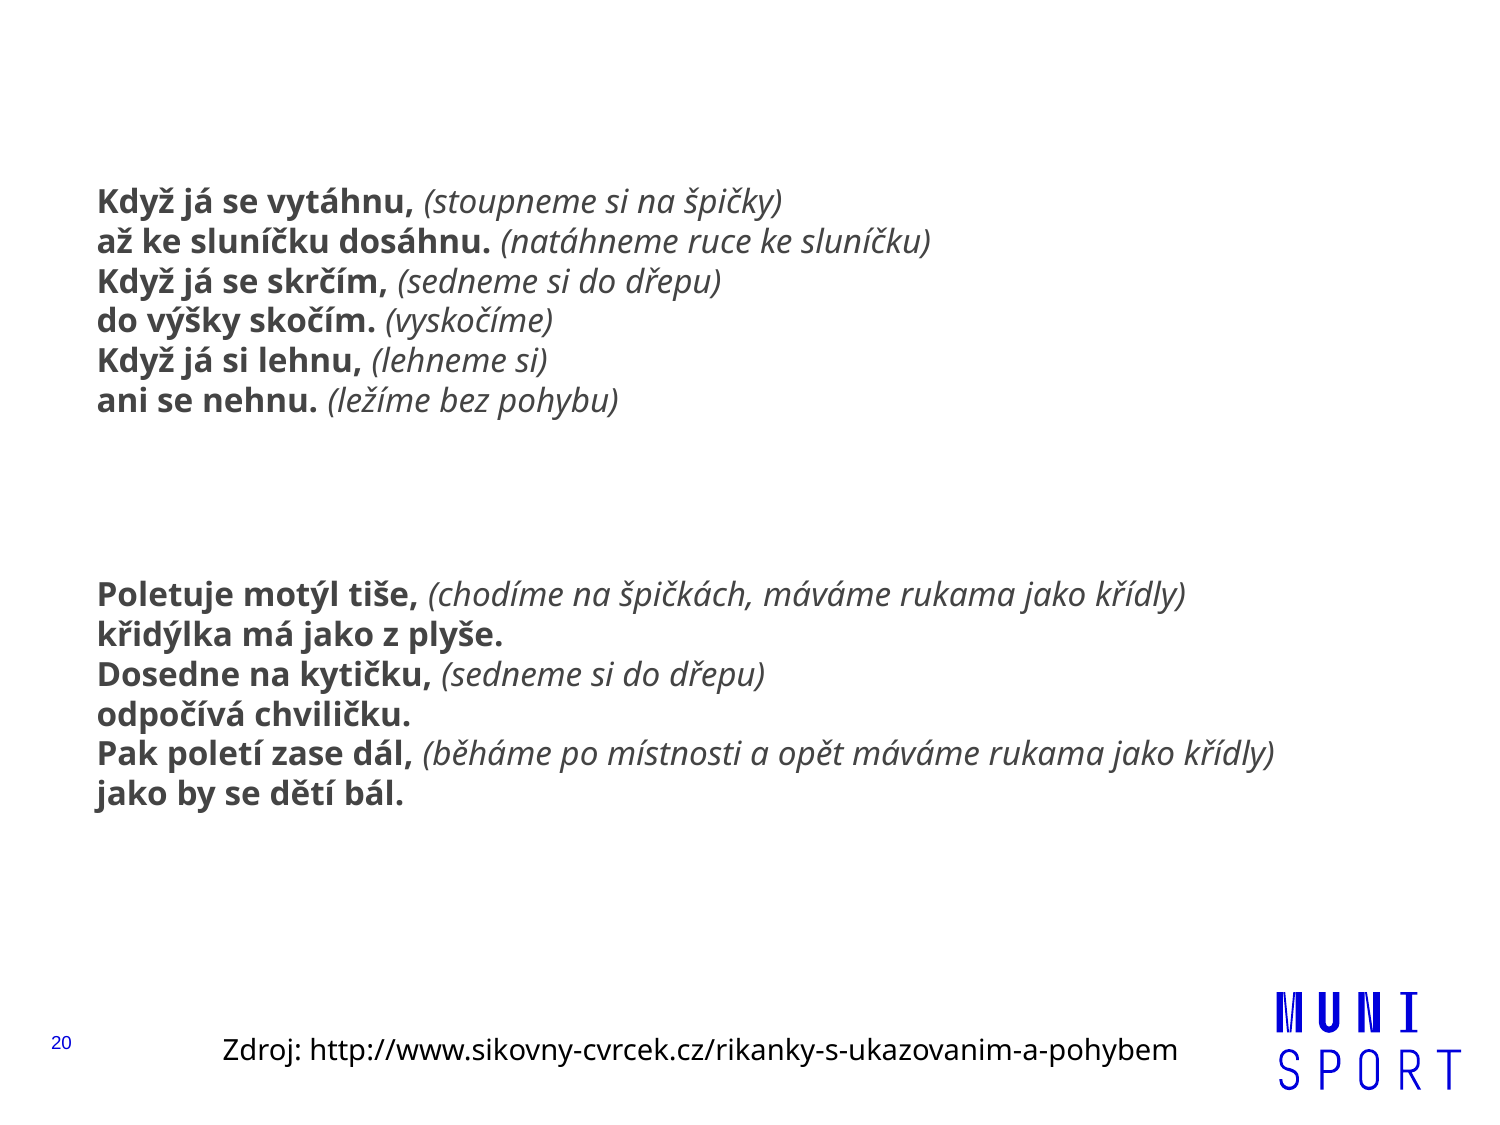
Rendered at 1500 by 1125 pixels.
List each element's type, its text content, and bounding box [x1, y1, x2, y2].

text_box Když já se vytáhnu, (stoupneme si na špičky) až ke sluníčku dosáhnu. (natáhneme ruce ke sluníčku) Když já se skrčím, (sedneme si do dřepu) do výšky skočím. (vyskočíme) Když já si lehnu, (lehneme si) ani se nehnu. (ležíme bez pohybu) [81, 112, 1294, 427]
text_box Poletuje motýl tiše, (chodíme na špičkách, máváme rukama jako křídly) křidýlka má jako z plyše. Dosedne na kytičku, (sedneme si do dřepu) odpočívá chviličku. Pak poletí zase dál, (běháme po místnosti a opět máváme rukama jako křídly) jako by se dětí bál. [81, 565, 1500, 820]
text_box Zdroj: http://www.sikovny-cvrcek.cz/rikanky-s-ukazovanim-a-pohybem [207, 1024, 1200, 1074]
slide_number 20 [50, 1021, 82, 1063]
